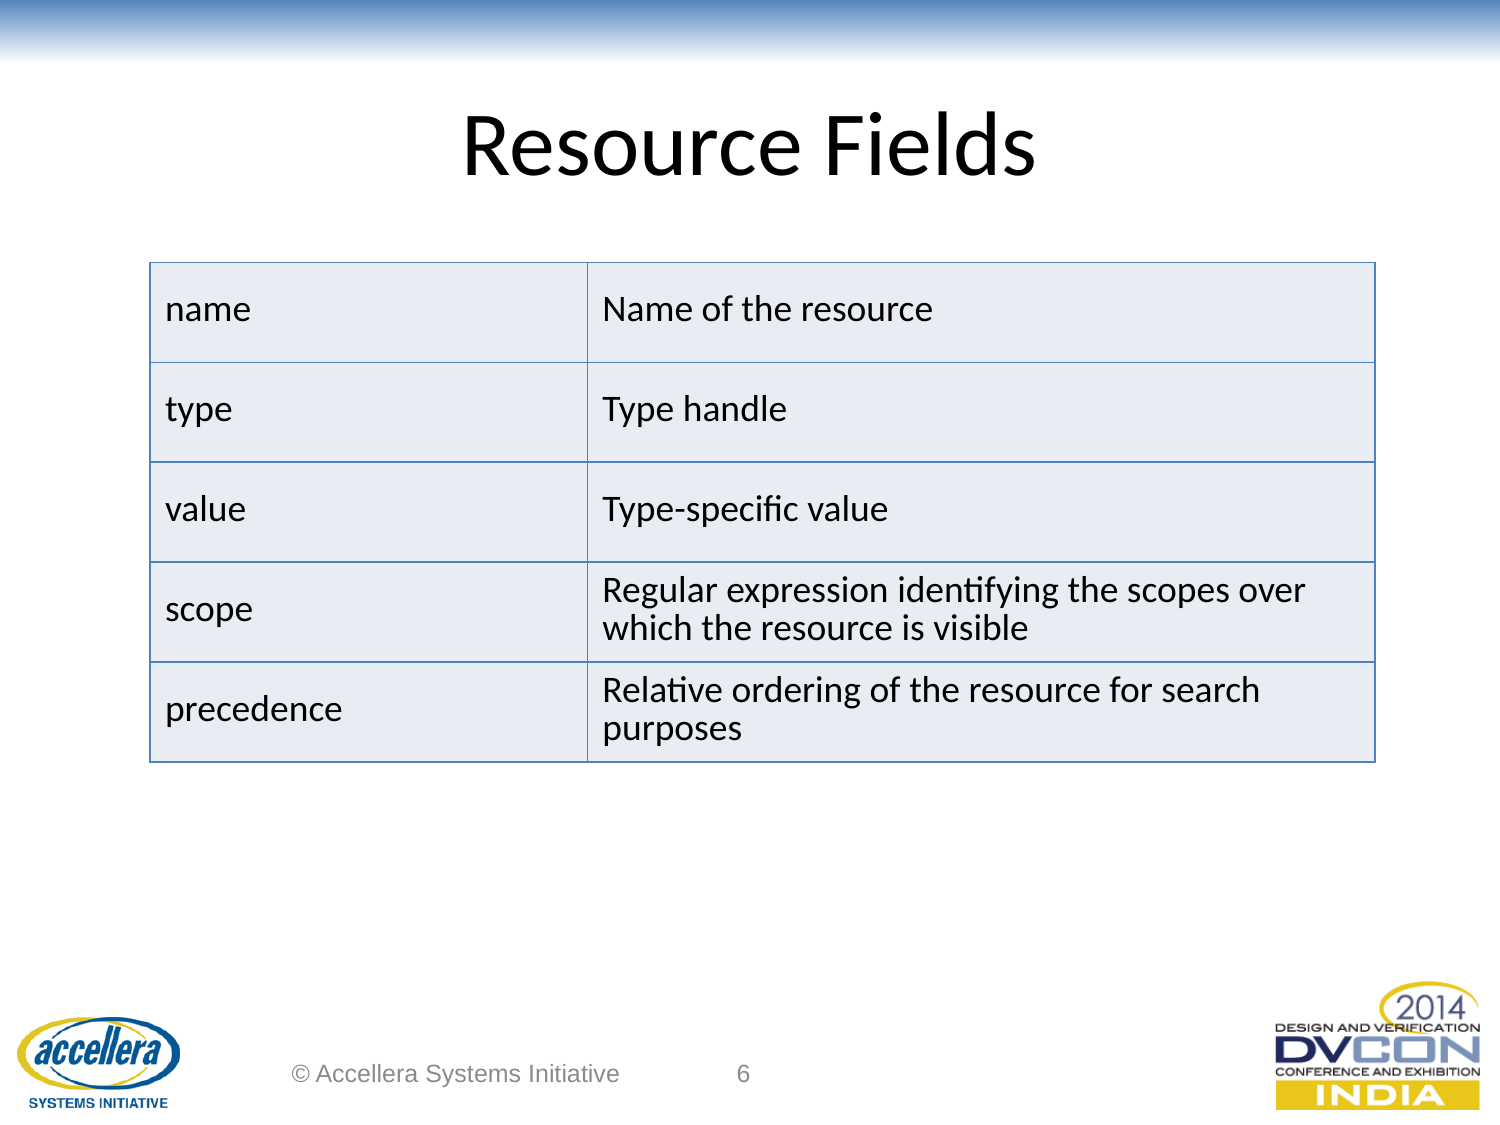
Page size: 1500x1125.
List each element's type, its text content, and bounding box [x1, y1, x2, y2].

table_cell type [151, 363, 587, 461]
table_cell value [151, 463, 587, 561]
table_cell Type handle [588, 363, 1374, 461]
picture [17, 1017, 180, 1108]
table_cell scope [151, 563, 587, 661]
table_cell Type-specific value [588, 463, 1374, 561]
title Resource Fields [75, 45, 1425, 233]
slide_number 6 [600, 1042, 888, 1103]
table_header name [151, 263, 587, 362]
table_cell precedence [151, 663, 587, 761]
table_cell Regular expression identifying the scopes over which the resource is visible [588, 563, 1374, 661]
picture [1275, 979, 1480, 1110]
footer © Accellera Systems Initiative [275, 1042, 600, 1103]
table_cell Relative ordering of the resource for search purposes [588, 663, 1374, 761]
table_header Name of the resource [588, 263, 1374, 362]
